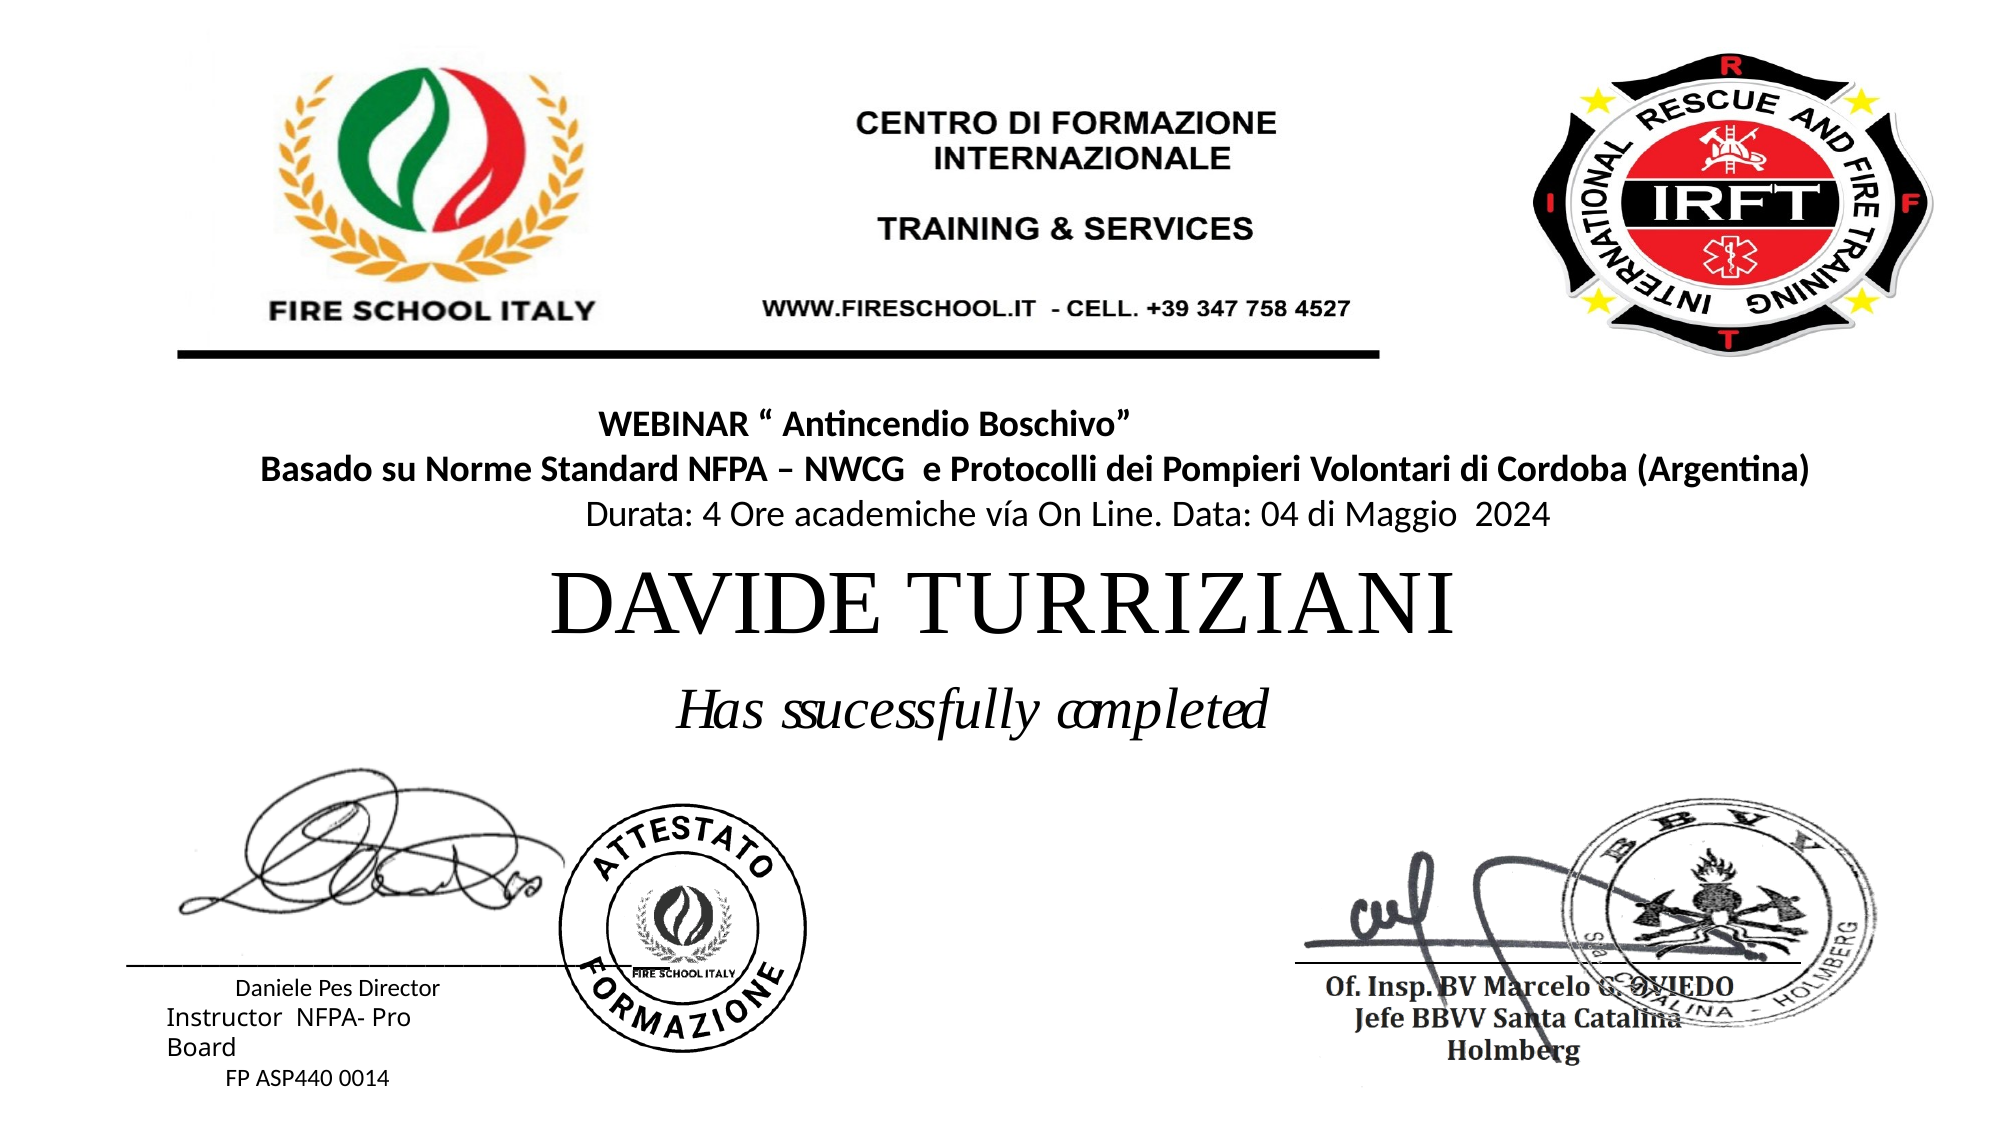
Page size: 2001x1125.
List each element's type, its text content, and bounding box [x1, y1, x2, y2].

picture [1377, 779, 2000, 1043]
picture [138, 729, 808, 1054]
picture [1530, 47, 1935, 360]
text_box _ [124, 923, 148, 971]
text_box __________________________ [145, 965, 551, 1006]
picture [177, 19, 1381, 363]
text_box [1261, 764, 1802, 1125]
text_box Daniele Pes Director Instructor NFPA- Pro Board FP ASP440 0014 [164, 969, 482, 1092]
text_box WEBINAR “ Antincendio Boschivo” Basado su Norme Standard NFPA – NWCG e Protocolli dei Pompieri Volontari di Cordoba (Argentina) Durata: 4 Ore academiche vía On Line. Data: 04 di Maggio 2024 DAVIDE TURRIZIANI Has ssucessfully completed [252, 396, 1819, 741]
